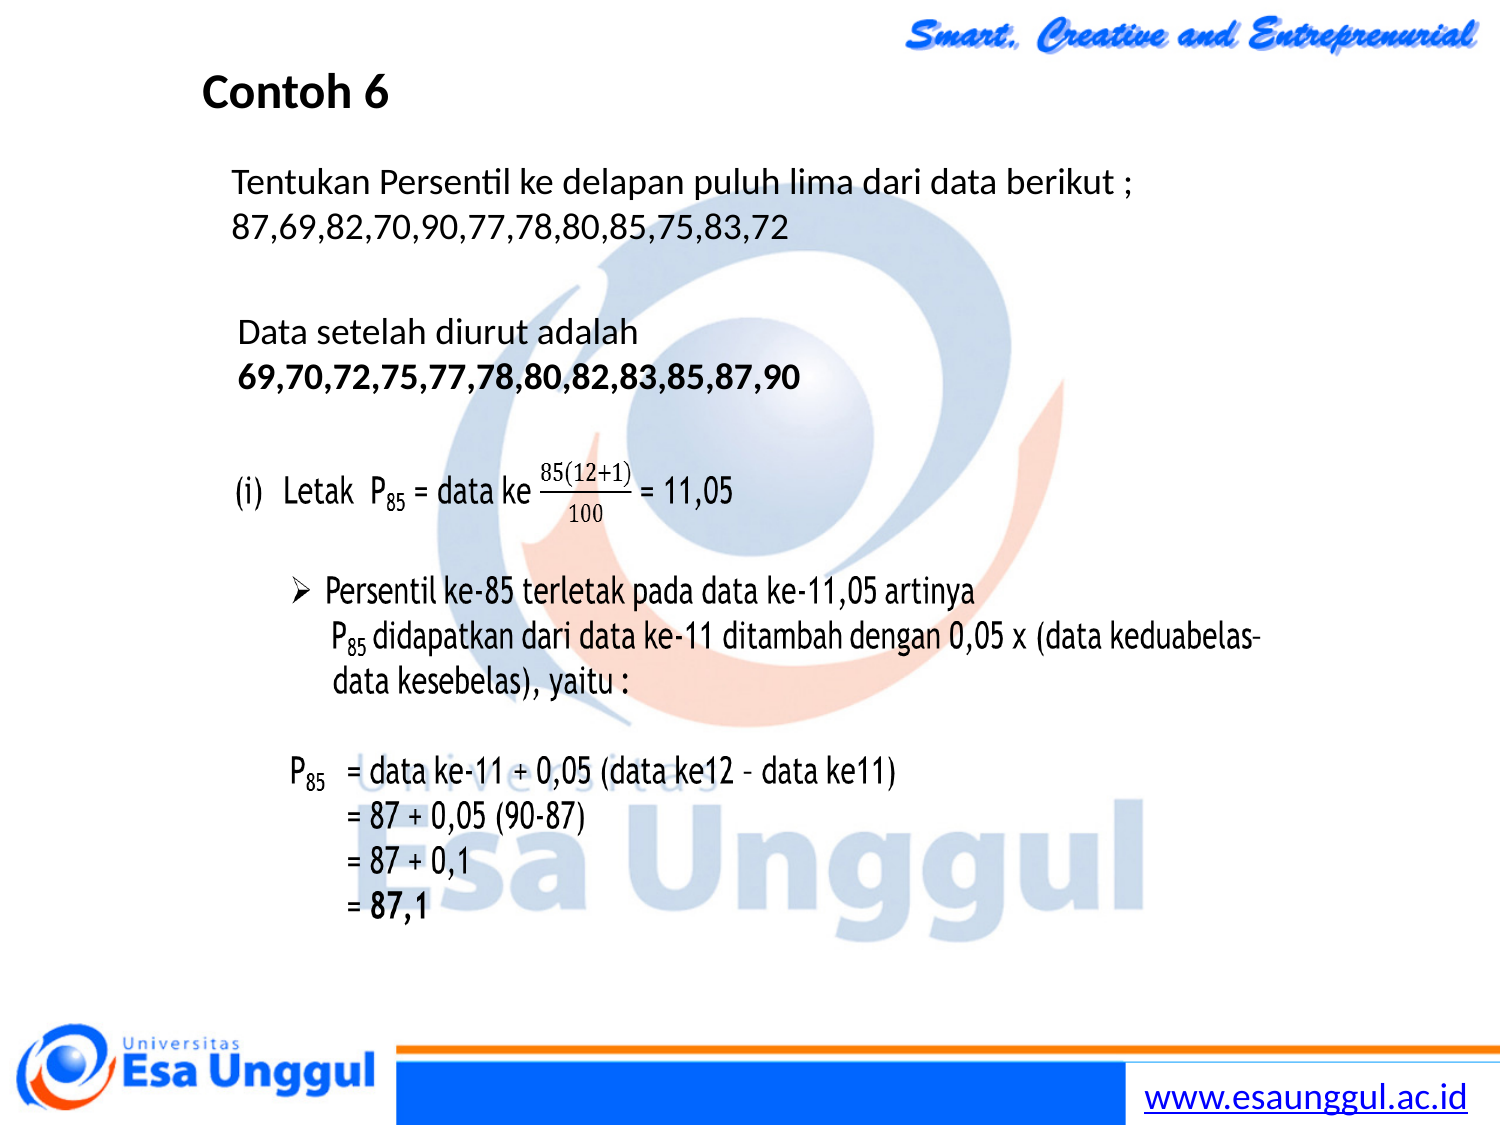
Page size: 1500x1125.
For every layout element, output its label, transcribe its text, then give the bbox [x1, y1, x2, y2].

title Contoh 6 [187, 51, 1204, 222]
text_box Data setelah diurut adalah 69,70,72,75,77,78,80,82,83,85,87,90 [222, 299, 932, 405]
picture [0, 0, 1500, 1125]
text_box Tentukan Persentil ke delapan puluh lima dari data berikut ; 87,69,82,70,90,77,78,80,85,75,83,72 [216, 149, 1218, 255]
text_box [222, 449, 1273, 986]
